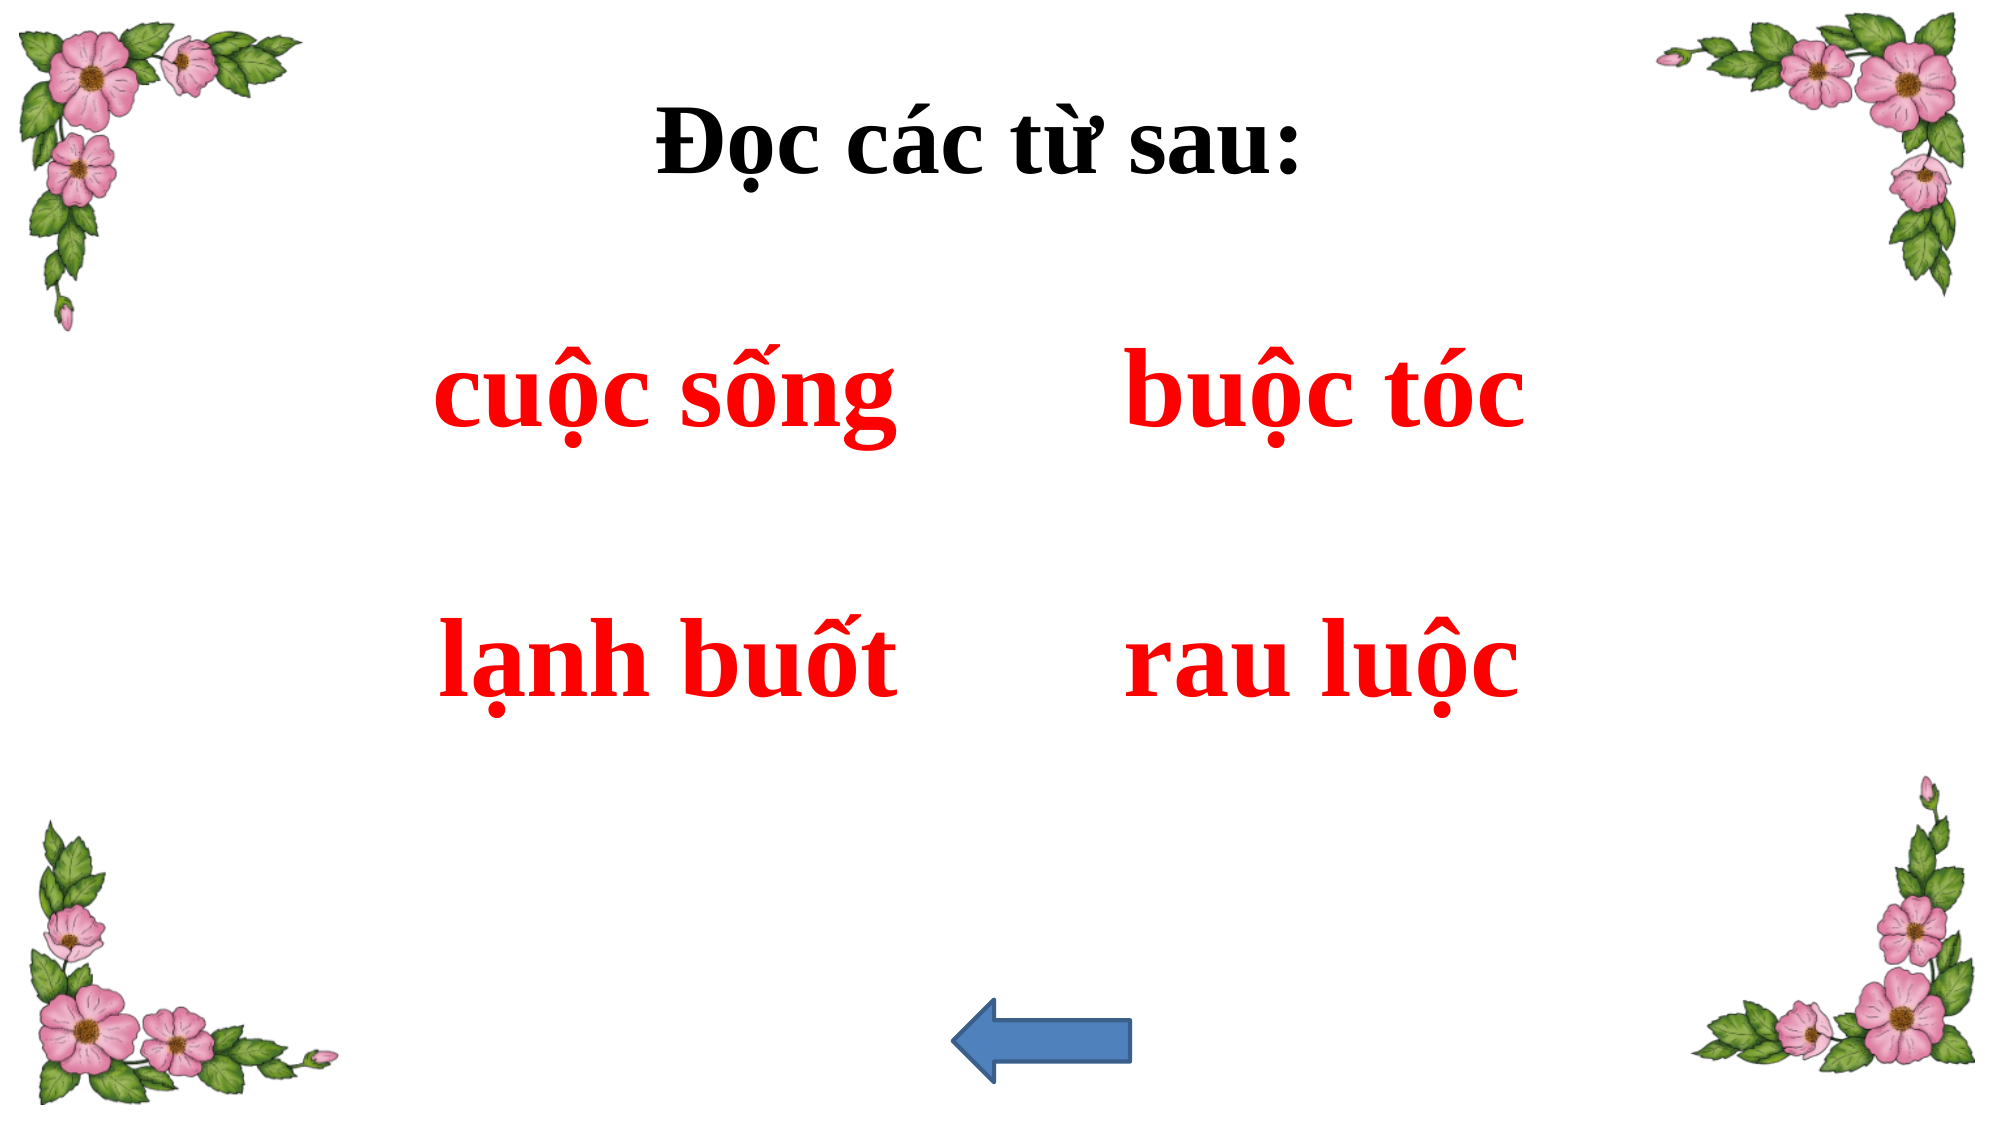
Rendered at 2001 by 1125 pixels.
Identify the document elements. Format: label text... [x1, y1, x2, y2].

picture [1687, 769, 1976, 1083]
text_box [950, 997, 1133, 1085]
picture [19, 816, 346, 1105]
picture [19, 12, 308, 339]
picture [1649, 12, 1976, 301]
text_box Đọc các từ sau: cuộc sống buộc tóc lạnh buốt rau luộc [263, 66, 1697, 726]
